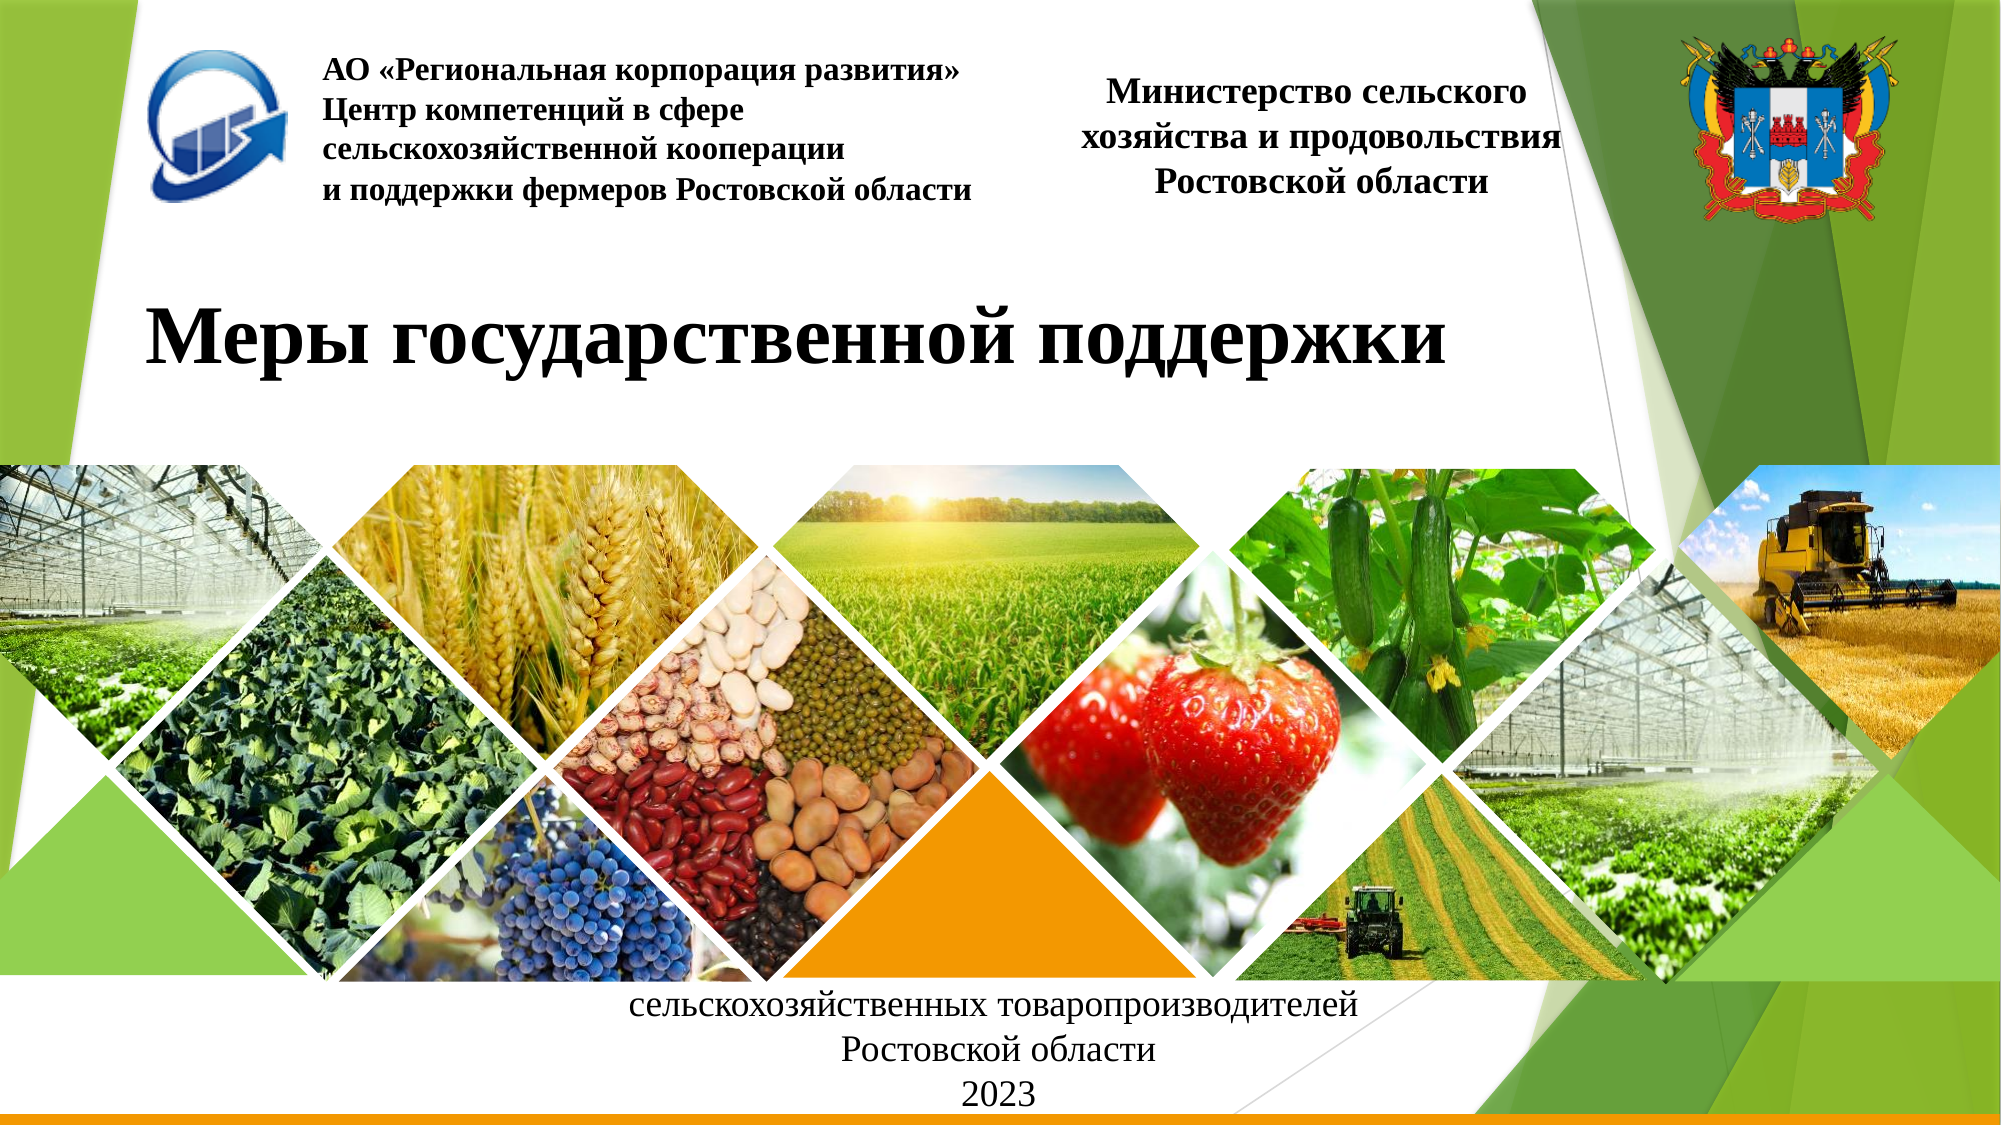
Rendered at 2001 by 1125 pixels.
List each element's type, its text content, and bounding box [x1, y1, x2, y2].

text_box [337, 773, 754, 984]
text_box [330, 463, 760, 762]
picture [1680, 36, 1900, 224]
text_box [771, 463, 1201, 761]
text_box [781, 769, 1198, 980]
picture [147, 49, 288, 204]
text_box [1233, 772, 1650, 982]
text_box [0, 1113, 2000, 1125]
text_box [1676, 463, 2000, 761]
text_box [998, 549, 1428, 979]
text_box [1673, 772, 2000, 983]
text_box АО «Региональная корпорация развития» Центр компетенций в сфере сельскохозяйственной кооперации и поддержки фермеров Ростовской области [302, 36, 1158, 217]
text_box [114, 553, 539, 984]
text_box [0, 463, 325, 762]
text_box [1451, 556, 1881, 986]
text_box Министерство сельского хозяйства и продовольствия Ростовской области [1158, 50, 1588, 217]
text_box [552, 554, 981, 983]
text_box [1228, 467, 1657, 765]
subtitle сельскохозяйственных товаропроизводителей Ростовской области 2023 [361, 971, 1636, 1112]
title Меры государственной поддержки [130, 276, 1624, 388]
text_box [0, 773, 310, 977]
